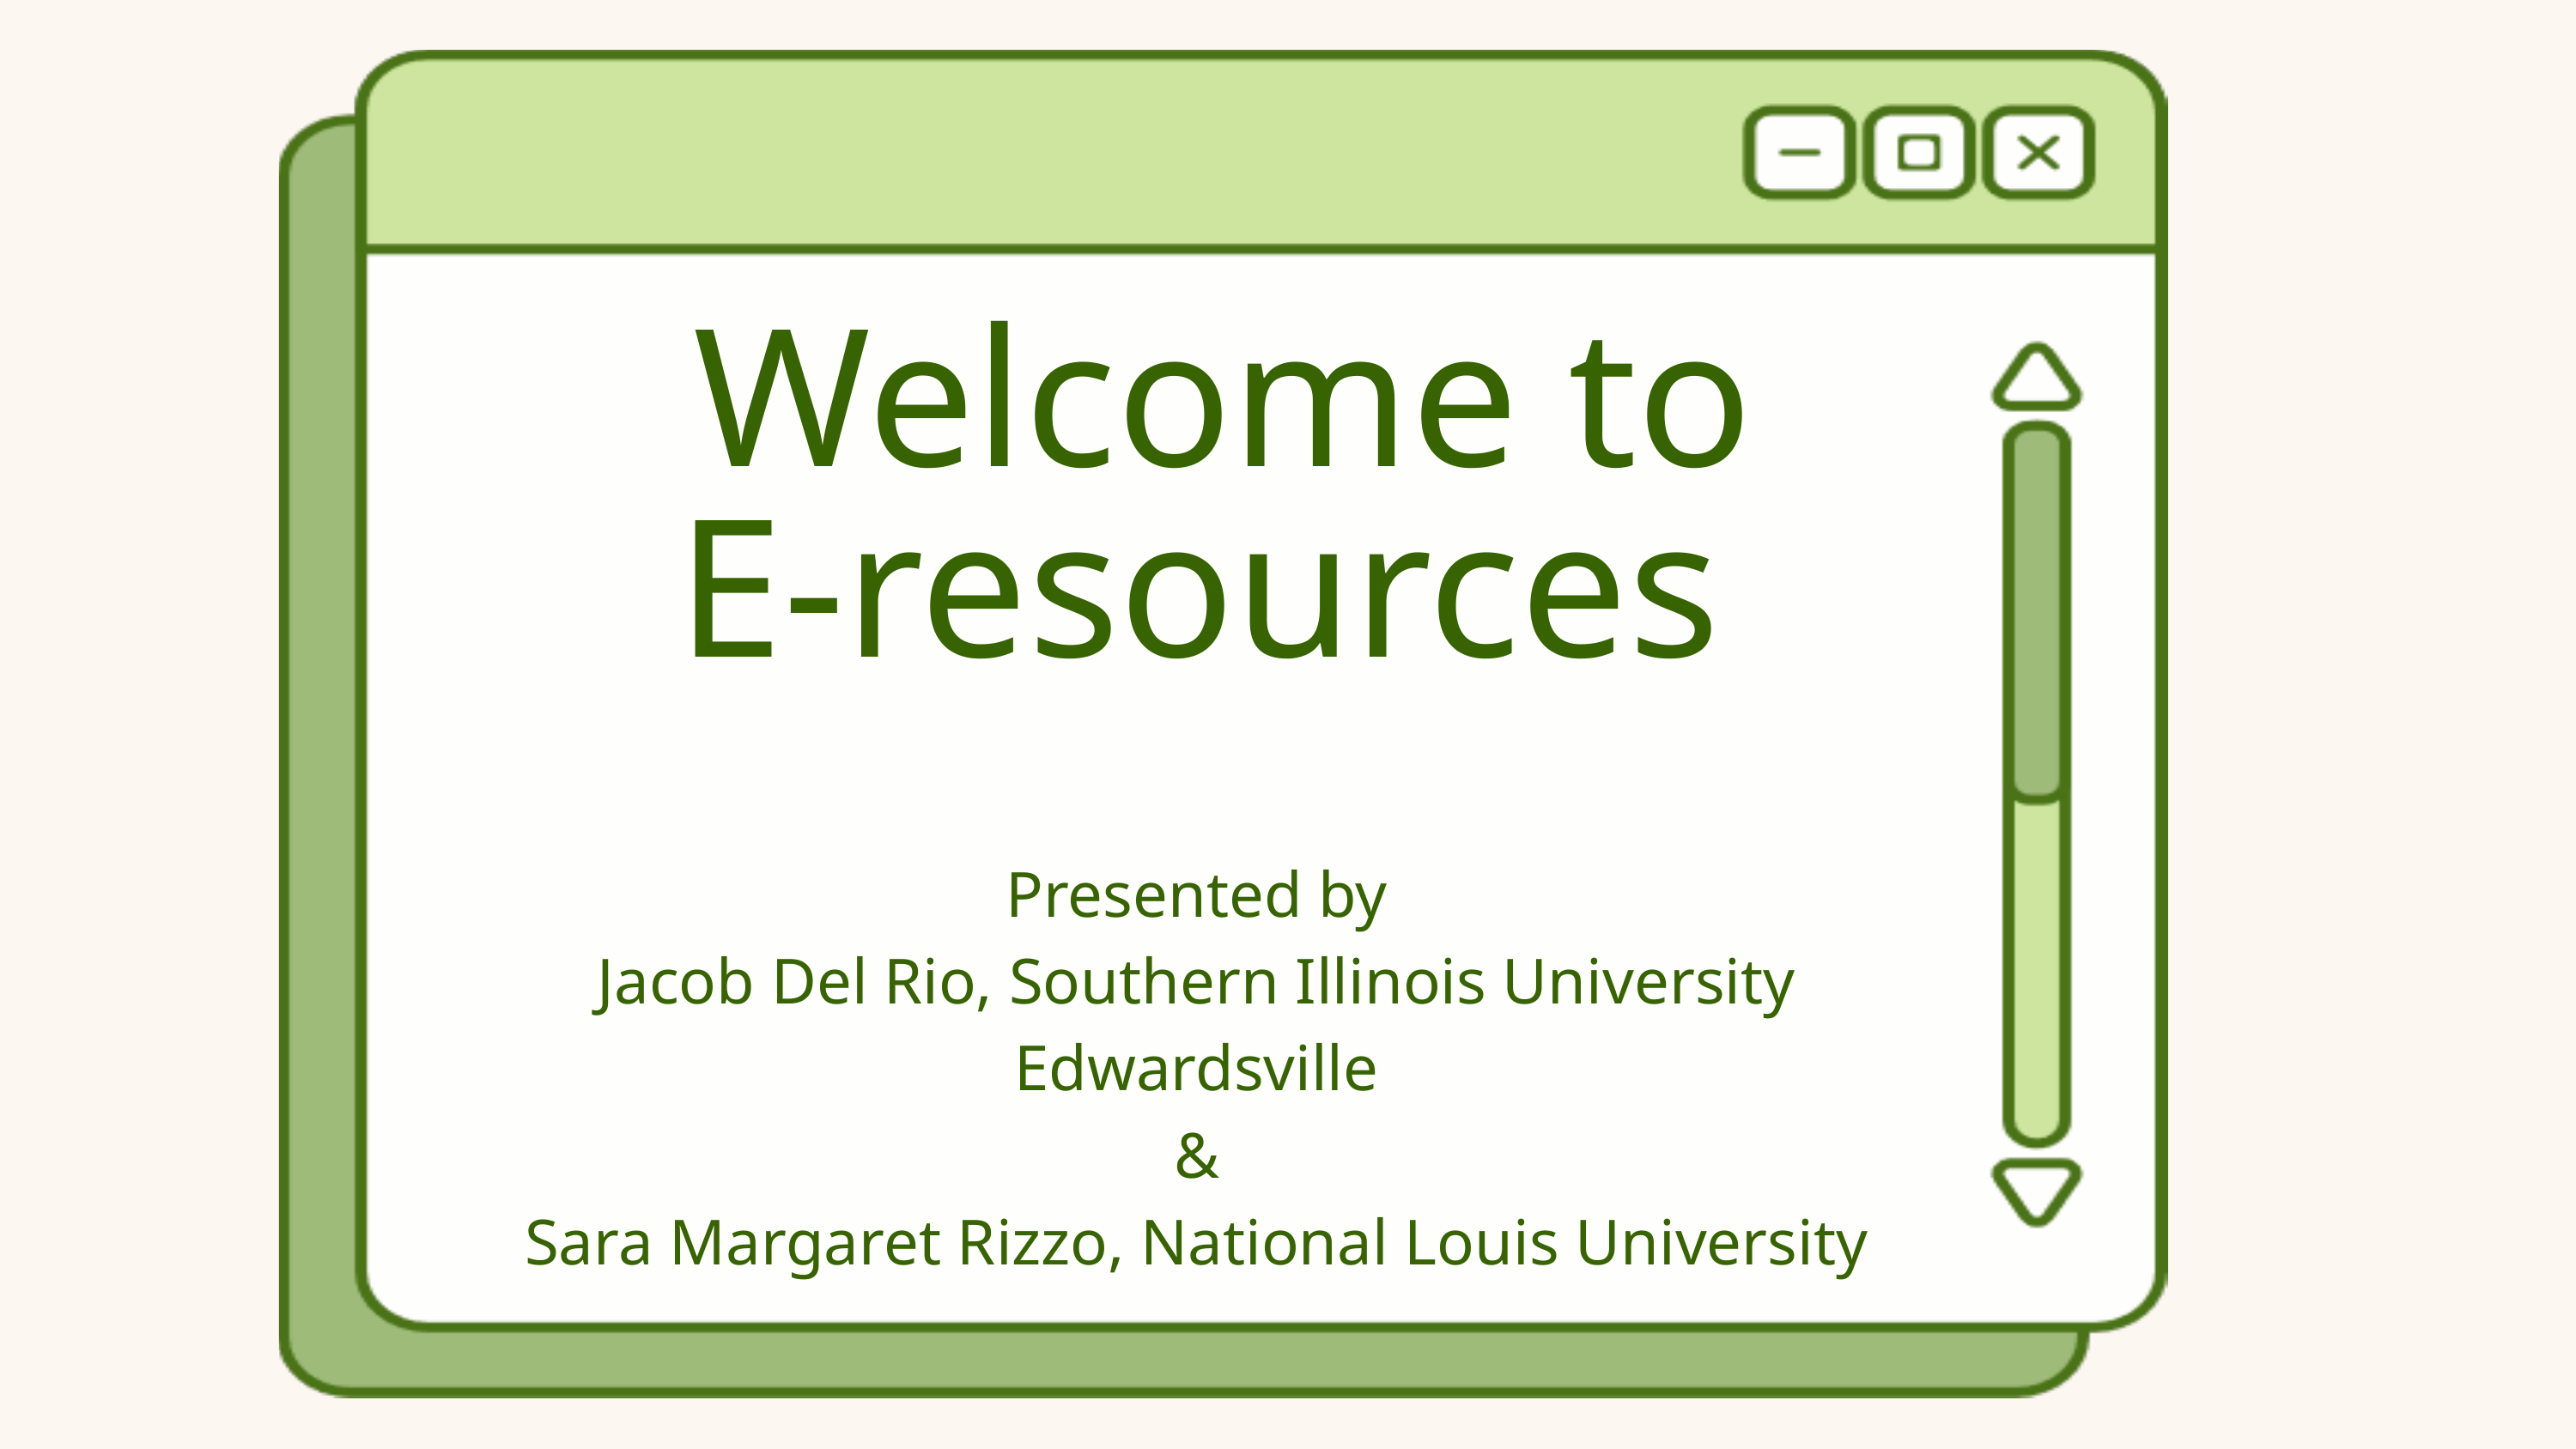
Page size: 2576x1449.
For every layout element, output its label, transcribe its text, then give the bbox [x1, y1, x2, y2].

text_box Welcome to E-resources [519, 313, 1929, 696]
text_box Presented by Jacob Del Rio, Southern Illinois University Edwardsville & Sara Margaret Rizzo, National Louis University [407, 842, 1986, 1277]
text_box [278, 50, 2168, 1398]
